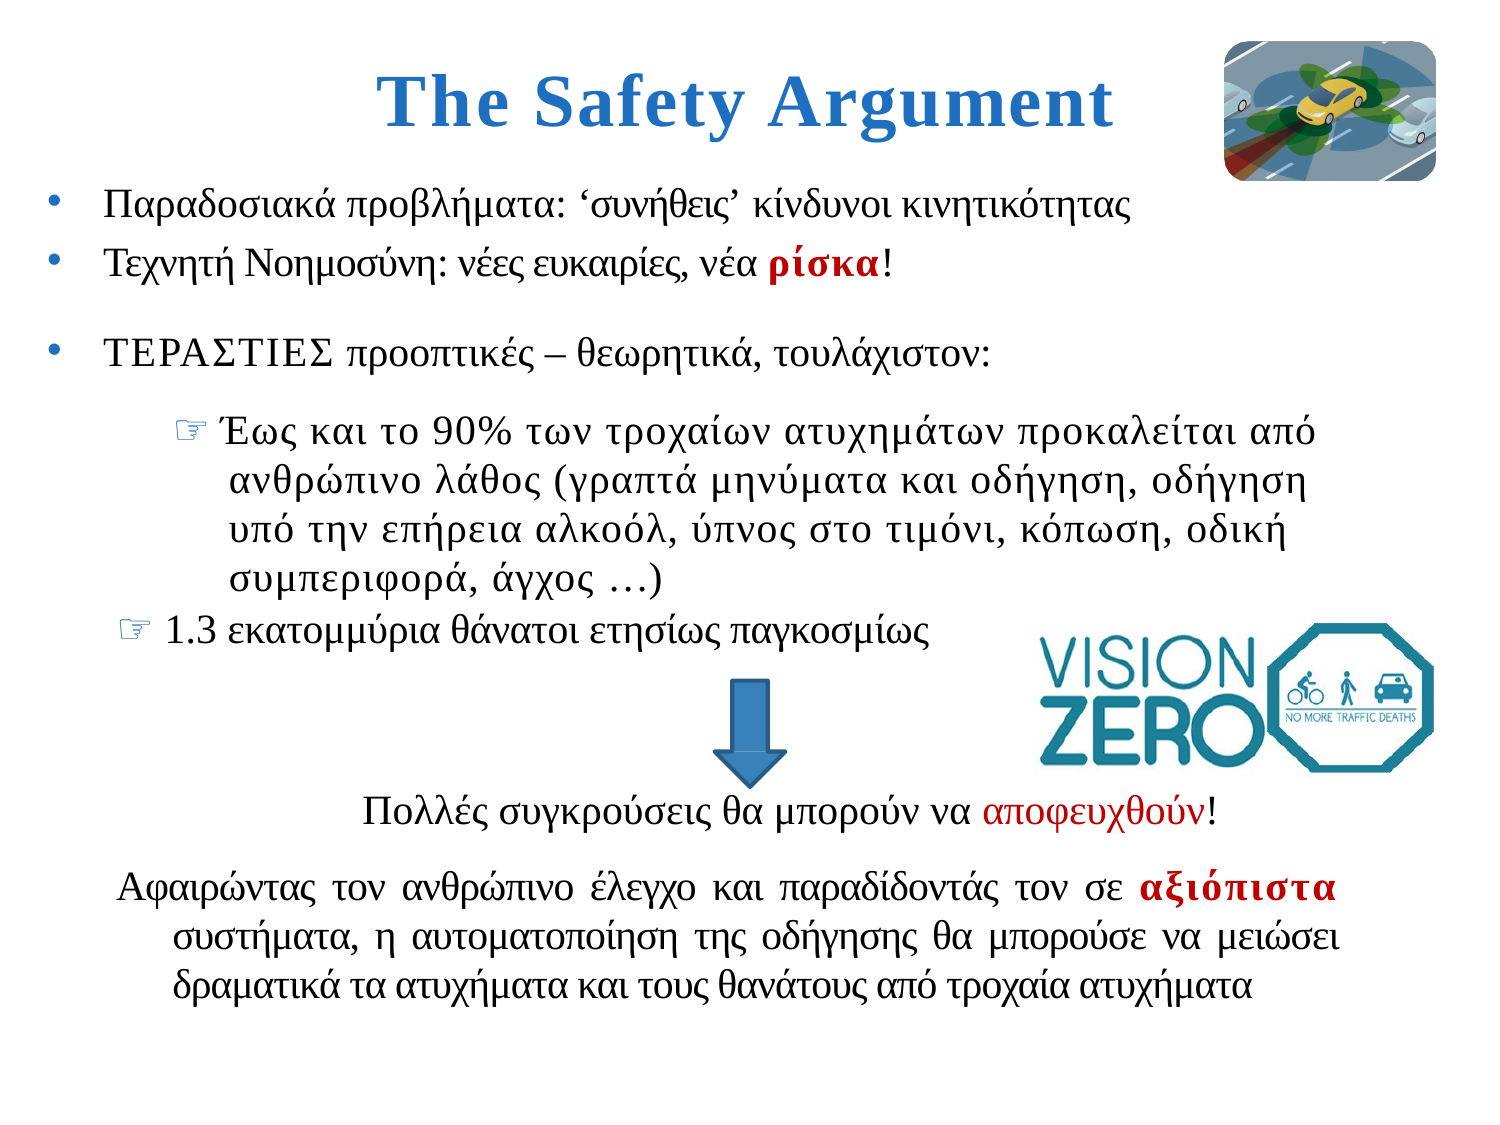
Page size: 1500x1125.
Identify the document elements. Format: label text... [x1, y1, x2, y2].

picture [1224, 41, 1436, 181]
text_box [712, 678, 788, 790]
text_box Παραδοσιακά προβλήματα: ‘συνήθεις’ κίνδυνοι κινητικότητας Τεχνητή Νοημοσύνη: νέες ευκαιρίες, νέα ρίσκα! ΤΕΡΑΣΤΙΕΣ προοπτικές – θεωρητικά, τουλάχιστον: ☞ Έως και το 90% των τροχαίων ατυχημάτων προκαλείται από ανθρώπινο λάθος (γραπτά μηνύματα και οδήγηση, οδήγηση υπό την επήρεια αλκοόλ, ύπνος στο τιμόνι, κόπωση, οδική συμπεριφορά, άγχος …) ☞ 1.3 εκατομμύρια θάνατοι ετησίως παγκοσμίως Πολλές συγκρούσεις θα μπορούν να αποφευχθούν! Αφαιρώντας τον ανθρώπινο έλεγχο και παραδίδοντάς τον σε αξιόπιστα συστήματα, η αυτοματοποίηση της οδήγησης θα μπορούσε να μειώσει δραματικά τα ατυχήματα και τους θανάτους από τροχαία ατυχήματα [45, 164, 1385, 1008]
picture [1033, 616, 1435, 778]
title The Safety Argument [231, 25, 1269, 164]
